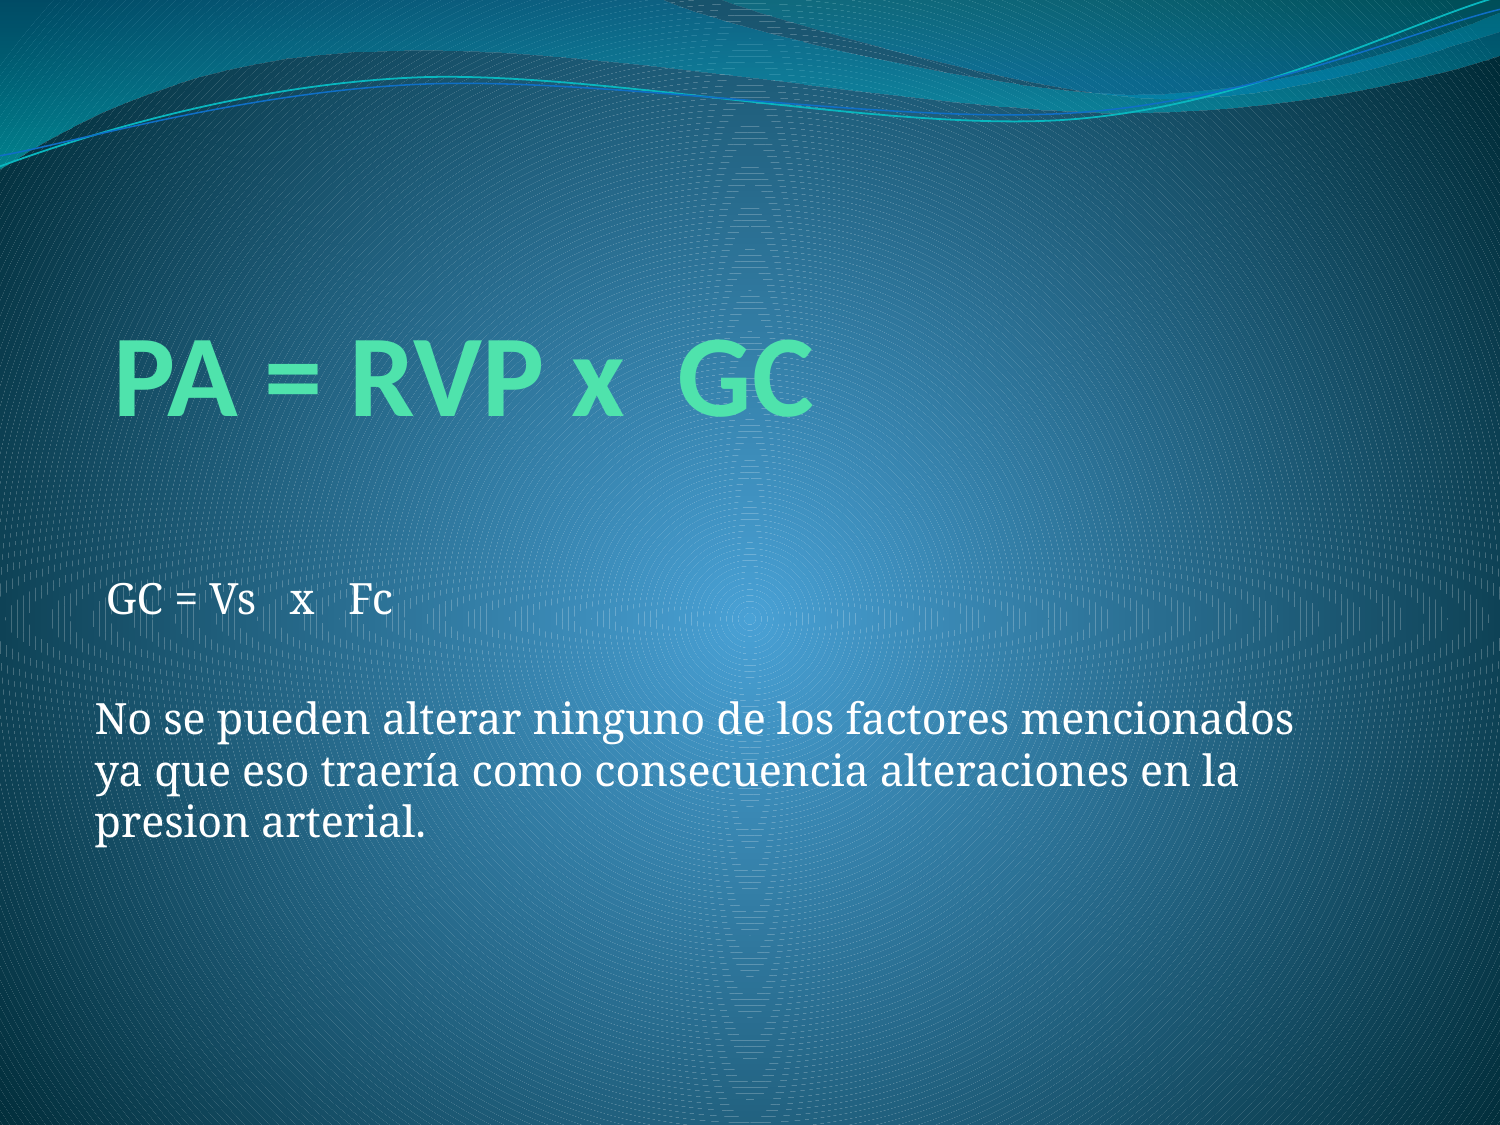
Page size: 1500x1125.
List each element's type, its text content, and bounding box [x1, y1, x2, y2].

title PA = RVP x GC [86, 216, 1362, 440]
list GC = Vs x Fc No se pueden alterar ninguno de los factores mencionados ya que eso traería como consecuencia alteraciones en la presion arterial. [86, 443, 1362, 856]
